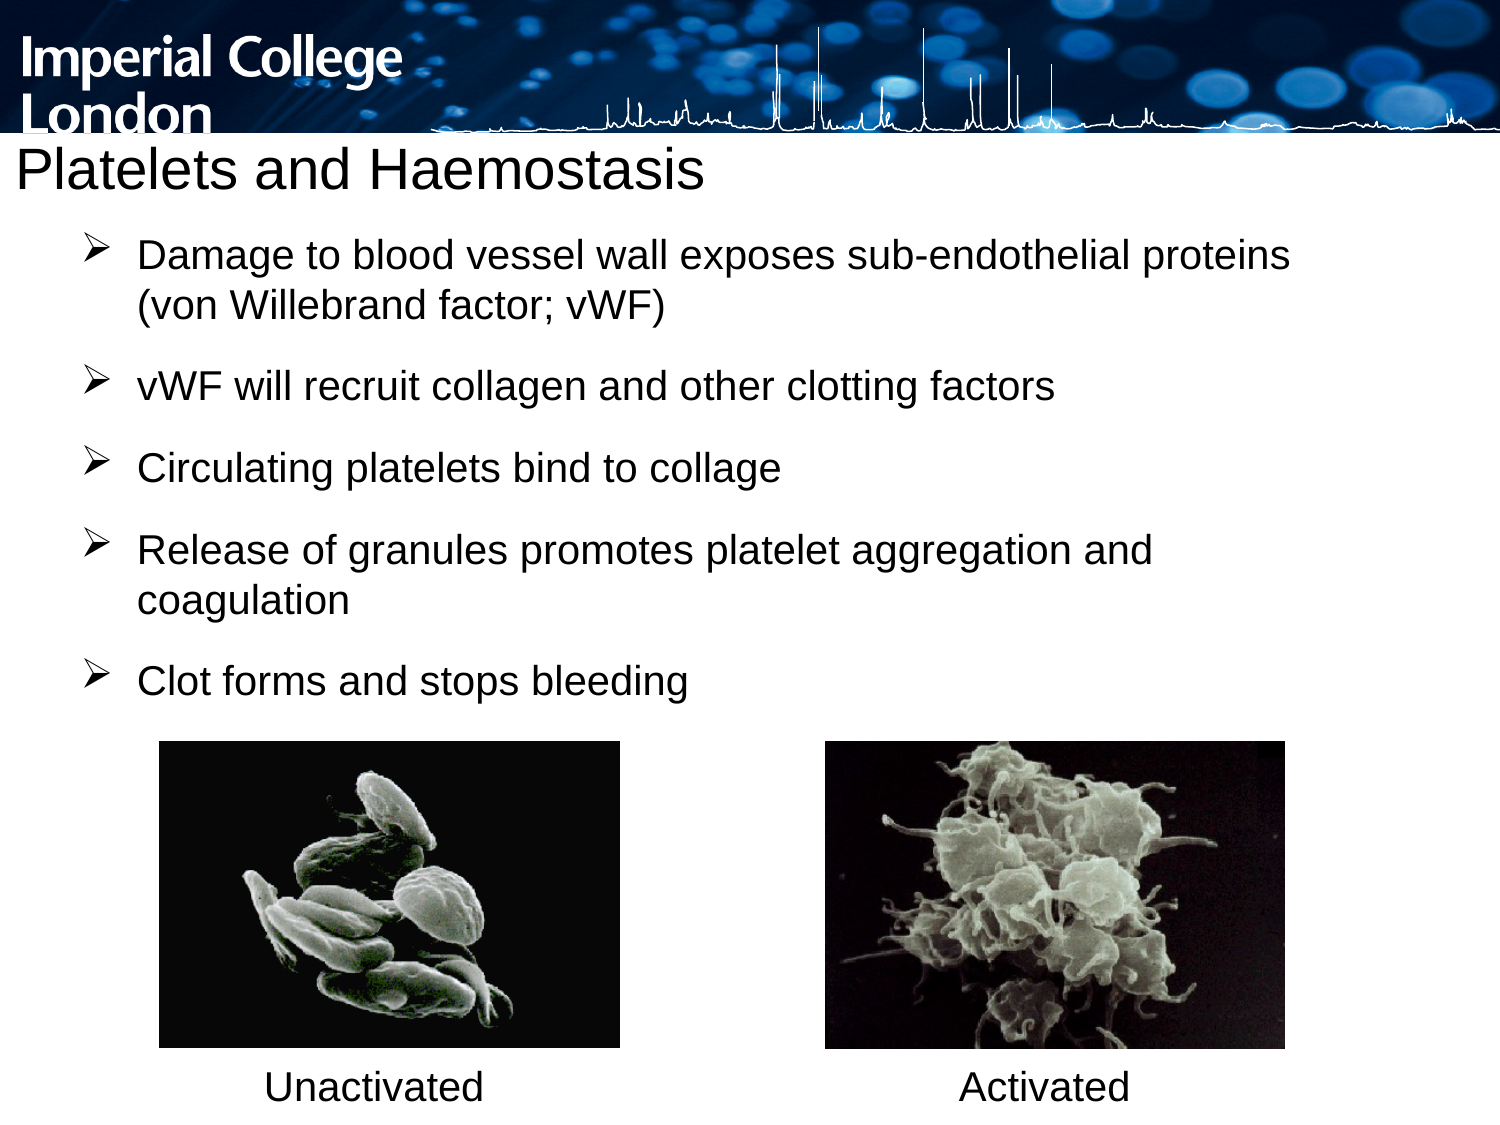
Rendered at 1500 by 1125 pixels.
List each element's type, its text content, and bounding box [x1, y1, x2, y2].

text_box Activated [944, 1056, 1146, 1118]
text_box Unactivated [249, 1055, 500, 1118]
picture [911, 122, 1500, 133]
list Damage to blood vessel wall exposes sub-endothelial proteins (von Willebrand factor; vWF) vWF will recruit collagen and other clotting factors Circulating platelets bind to collage Release of granules promotes platelet aggregation and coagulation Clot forms and stops bleeding [65, 219, 1341, 752]
picture [159, 741, 620, 1049]
picture [0, 0, 1500, 133]
picture [824, 741, 1285, 1049]
title Platelets and Haemostasis [0, 101, 774, 232]
